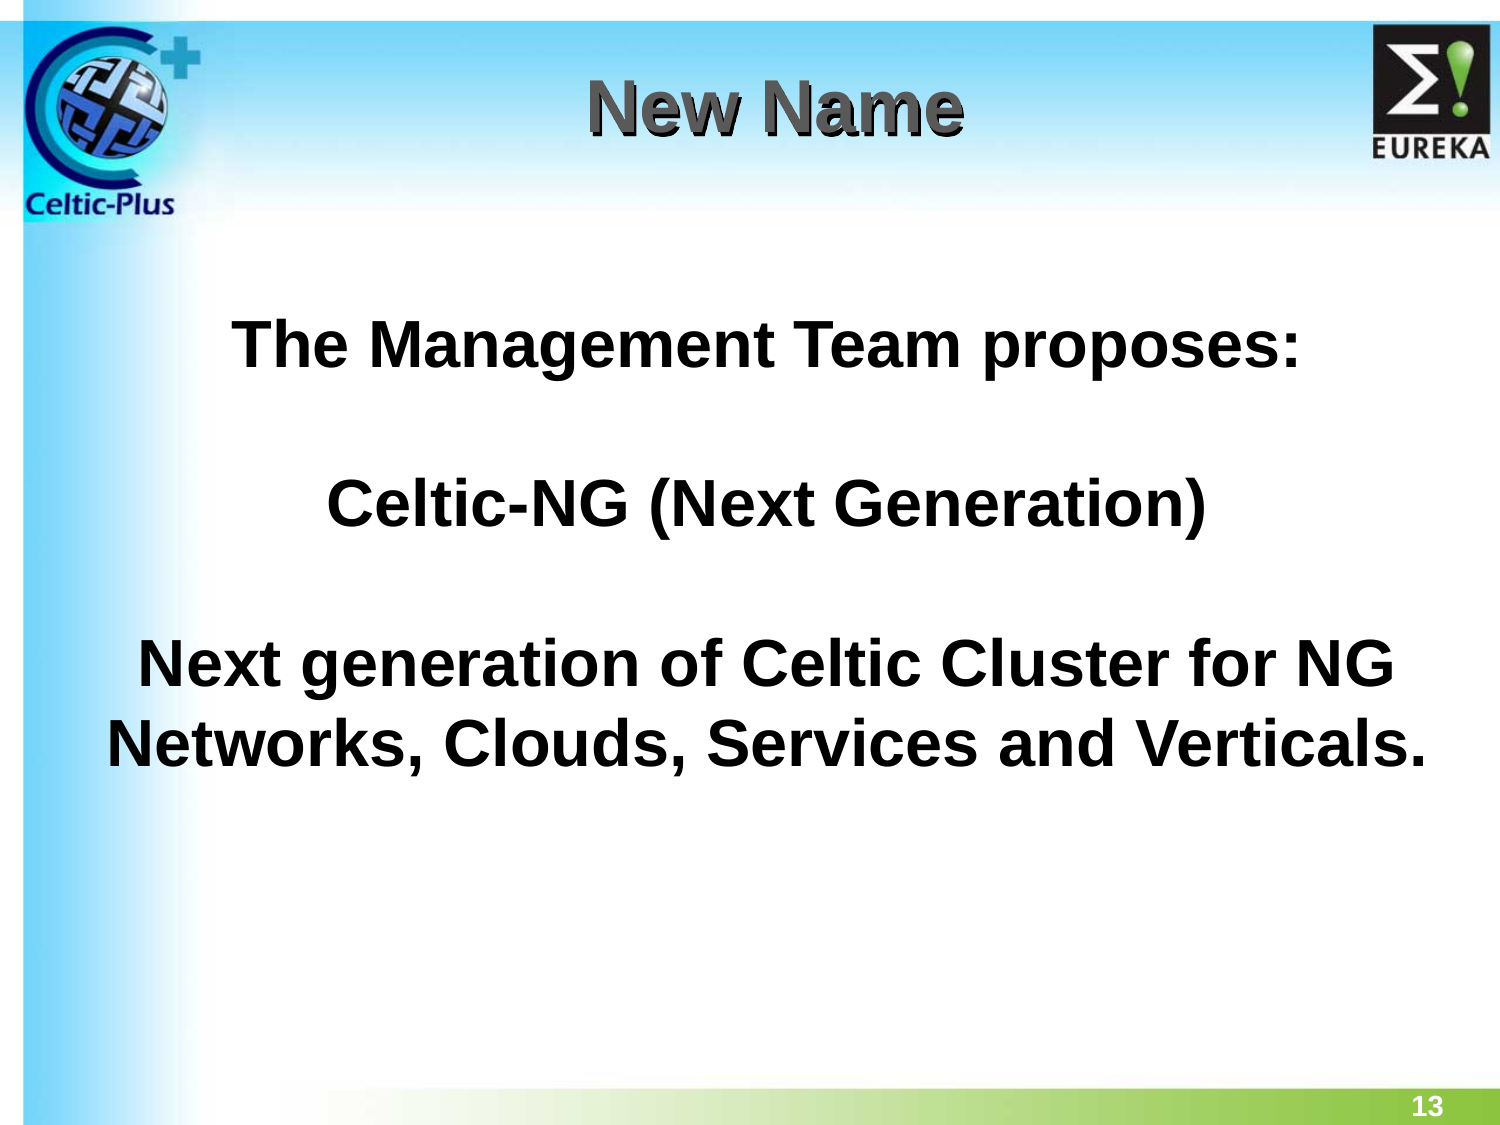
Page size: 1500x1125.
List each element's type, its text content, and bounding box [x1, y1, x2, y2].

text_box The Management Team proposes: Celtic-NG (Next Generation) Next generation of Celtic Cluster for NG Networks, Clouds, Services and Verticals. [88, 292, 1447, 788]
slide_number 13 [1222, 1034, 1459, 1094]
title New Name [100, 31, 1451, 174]
picture [0, 0, 1500, 1125]
